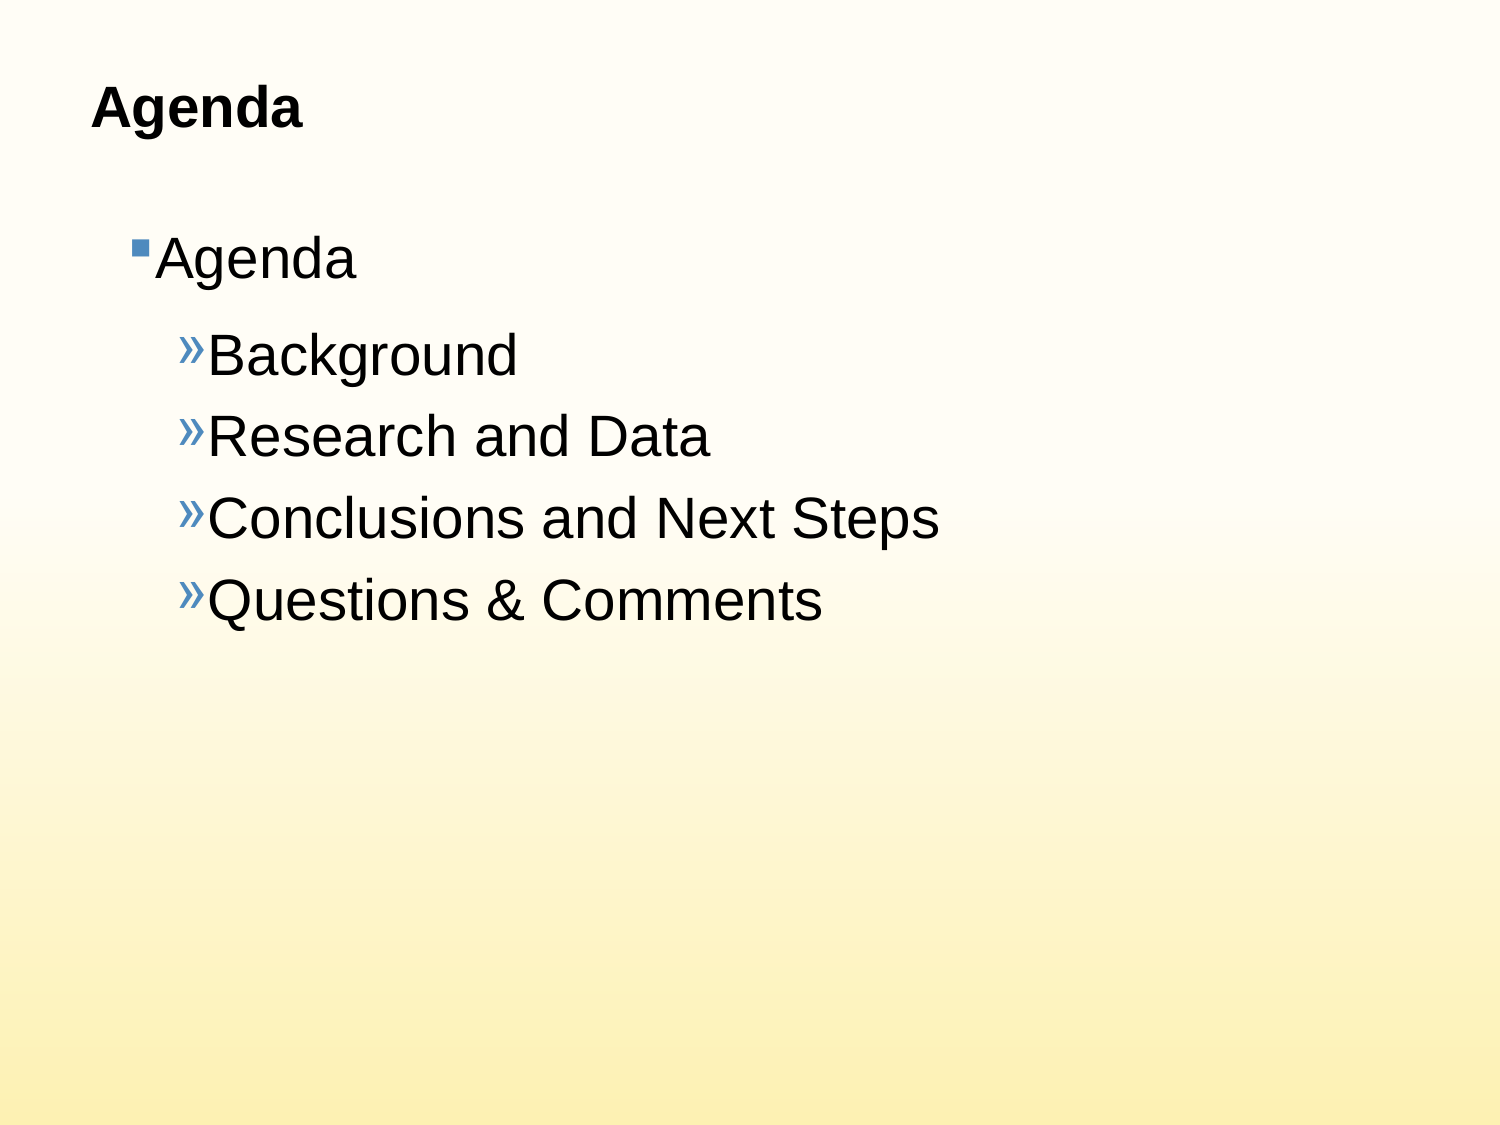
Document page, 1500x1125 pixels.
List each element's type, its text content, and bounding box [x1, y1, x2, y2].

list Agenda Background Research and Data Conclusions and Next Steps Questions & Comments [112, 233, 1388, 1038]
title Agenda [75, 35, 1124, 174]
